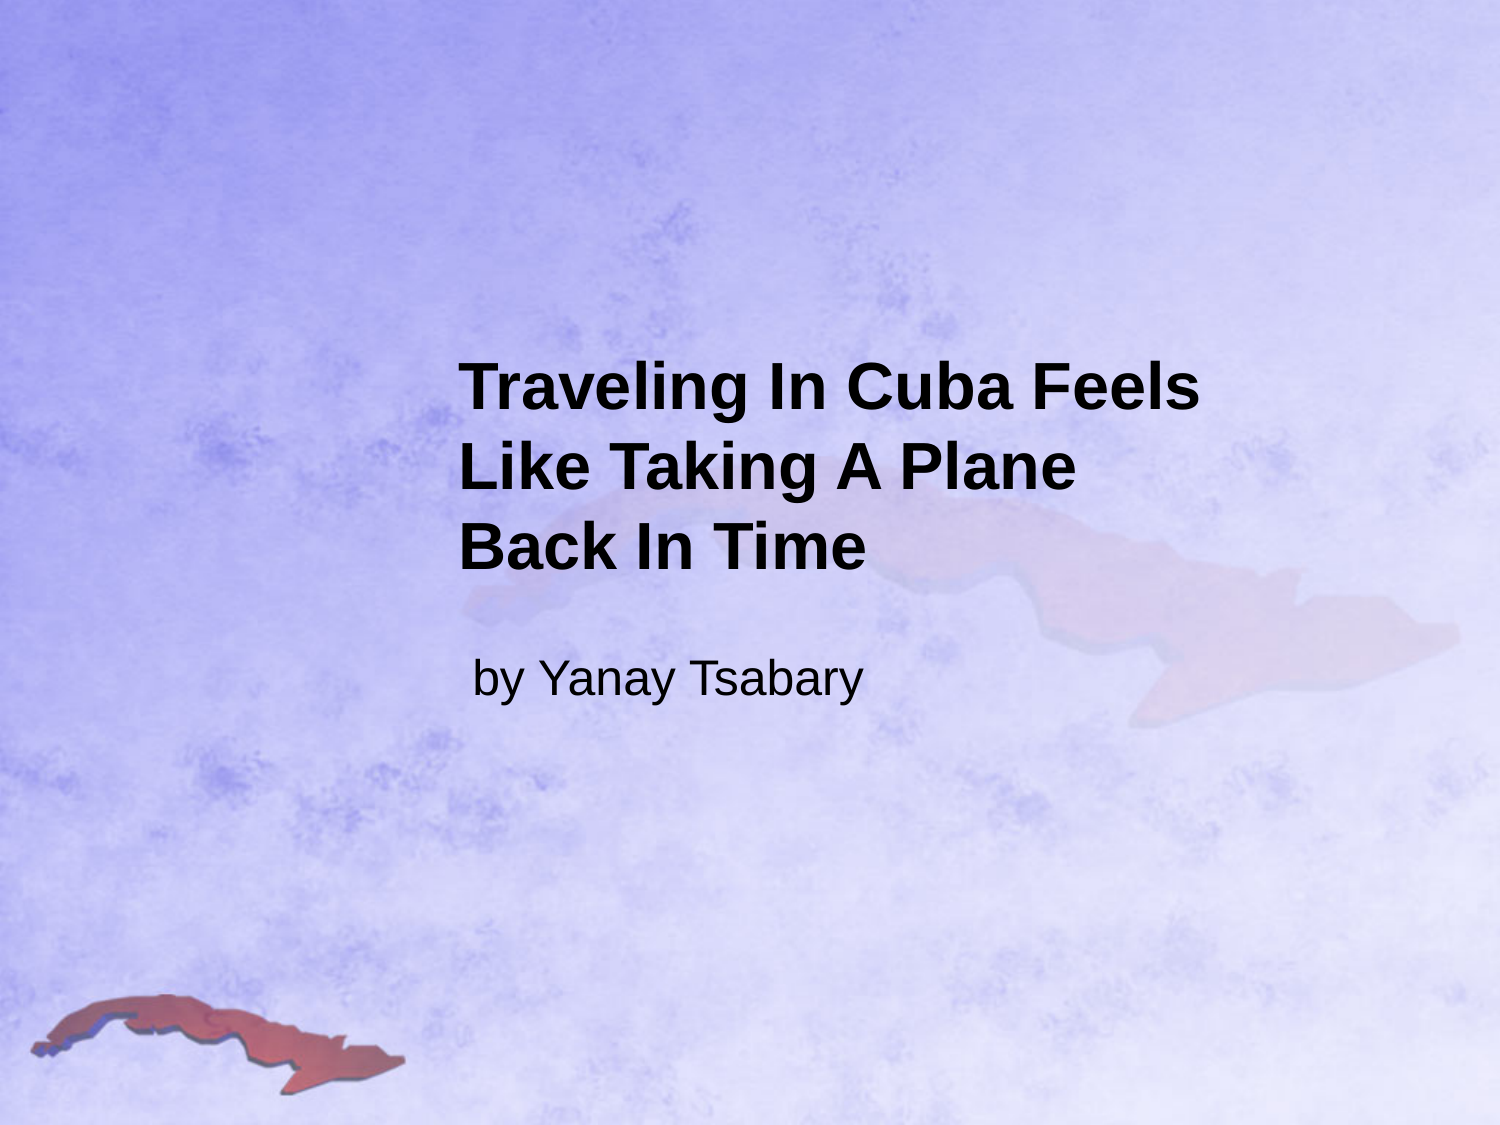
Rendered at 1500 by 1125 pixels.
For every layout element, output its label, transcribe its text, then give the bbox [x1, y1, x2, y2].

title Traveling In Cuba Feels Like Taking A Plane Back In Time [443, 349, 1231, 591]
subtitle by Yanay Tsabary [443, 637, 1119, 925]
picture [0, 0, 1500, 1125]
